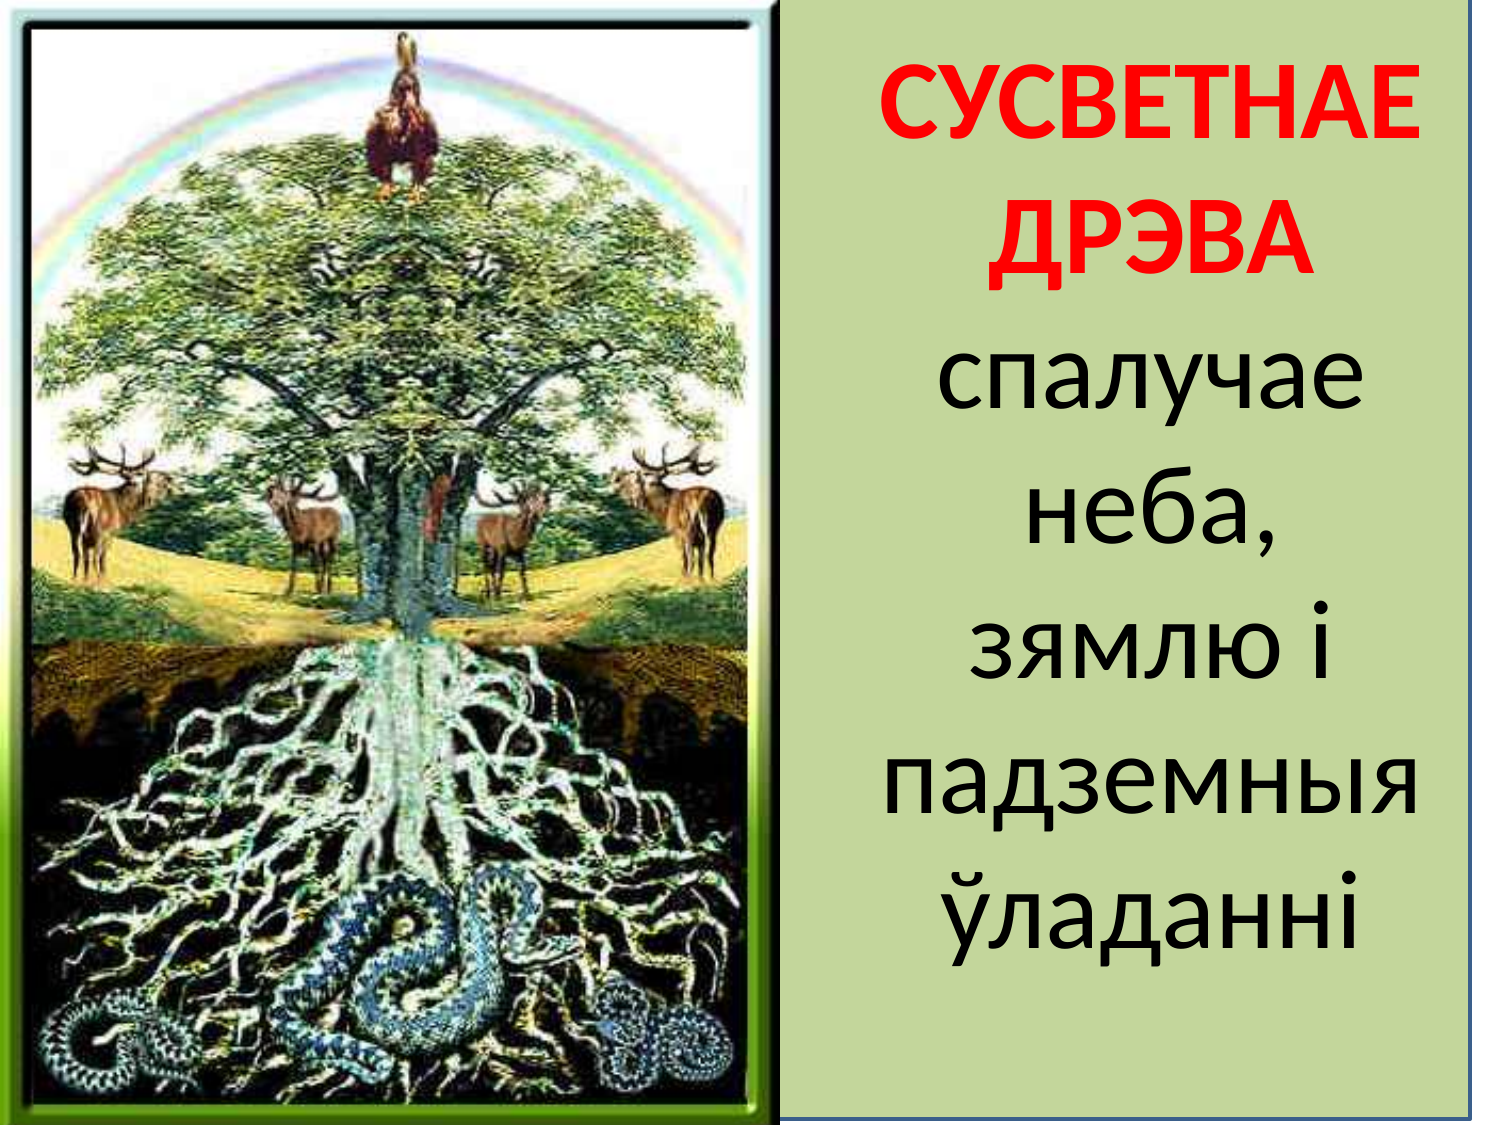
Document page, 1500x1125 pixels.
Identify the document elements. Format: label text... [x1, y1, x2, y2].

text_box [782, 0, 1472, 1121]
text_box СУСВЕТНАЕ ДРЭВА спалучае неба, зямлю і падземныя ўладанні [844, 18, 1459, 979]
picture [0, 0, 780, 1125]
